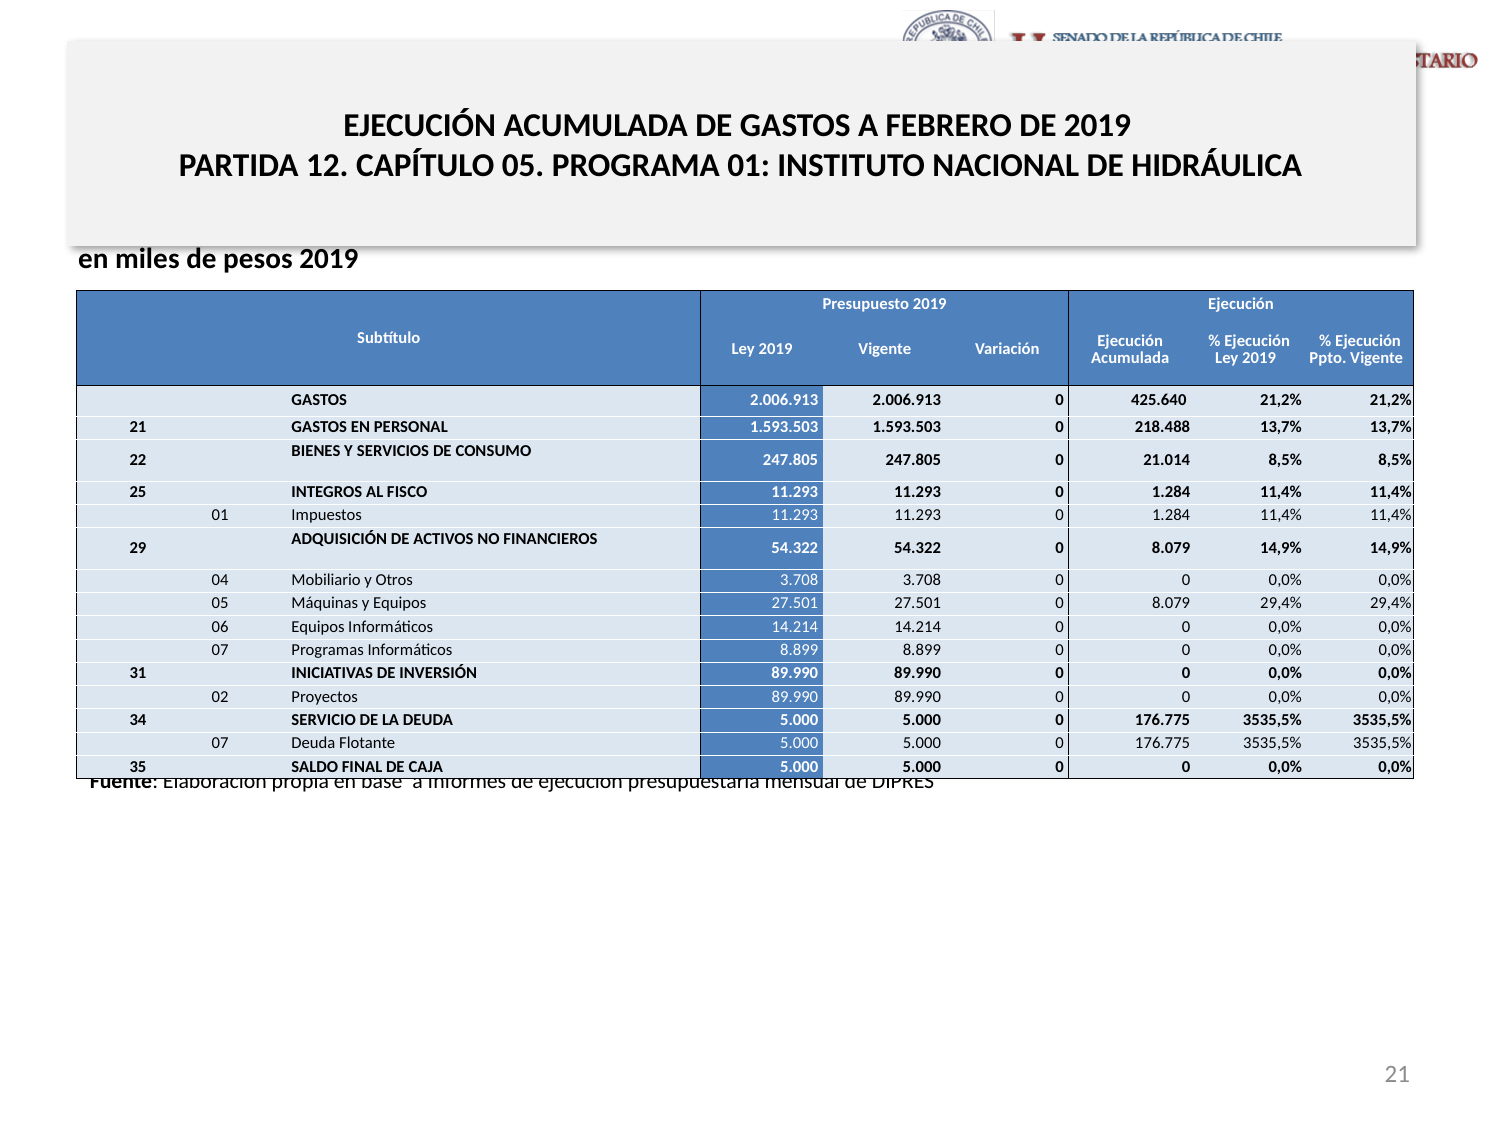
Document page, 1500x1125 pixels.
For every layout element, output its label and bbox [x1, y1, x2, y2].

table_cell [77, 709, 700, 732]
table_header [77, 291, 700, 385]
table_cell [77, 528, 700, 569]
table_cell [77, 386, 700, 416]
table_cell [701, 528, 1068, 569]
table_cell [701, 440, 1068, 481]
table_cell [77, 640, 700, 662]
table_cell [77, 440, 700, 481]
table_cell [701, 593, 1068, 615]
table_cell [1069, 733, 1413, 755]
table_cell [1069, 505, 1413, 527]
table_cell [1069, 386, 1413, 416]
table_cell [77, 505, 700, 527]
table_cell [77, 686, 700, 708]
table_cell [77, 570, 700, 592]
table_cell [1069, 663, 1413, 685]
picture [902, 6, 1500, 120]
table_cell [77, 417, 700, 439]
table_cell [1069, 640, 1413, 662]
table_cell [77, 756, 700, 778]
table_cell [701, 640, 1068, 662]
table_cell [701, 686, 1068, 708]
table_cell [1069, 482, 1413, 504]
table_cell [701, 314, 1068, 385]
table_cell [701, 570, 1068, 592]
table_cell [1069, 616, 1413, 639]
table_cell [1069, 528, 1413, 569]
table_cell [77, 616, 700, 639]
table_cell [1069, 593, 1413, 615]
table_cell [1069, 756, 1413, 778]
table_cell [1069, 686, 1413, 708]
table_cell [701, 386, 1068, 416]
table_cell [701, 616, 1068, 639]
table_cell [1069, 314, 1413, 385]
table_cell [1069, 440, 1413, 481]
table_cell [701, 663, 1068, 685]
table_cell [77, 593, 700, 615]
table_cell [77, 733, 700, 755]
slide_number [1074, 1042, 1425, 1103]
table_cell [1069, 709, 1413, 732]
table_cell [701, 756, 1068, 778]
table_cell [77, 663, 700, 685]
table_cell [701, 417, 1068, 439]
table_cell [701, 482, 1068, 504]
table_cell [1069, 417, 1413, 439]
text_box [63, 231, 1414, 307]
table_header [1069, 291, 1413, 314]
table_cell [77, 482, 700, 504]
title [67, 41, 1415, 246]
table_header [701, 291, 1068, 314]
table_cell [701, 733, 1068, 755]
footer [75, 758, 1425, 819]
table_cell [701, 709, 1068, 732]
table_cell [701, 505, 1068, 527]
table_cell [1069, 570, 1413, 592]
